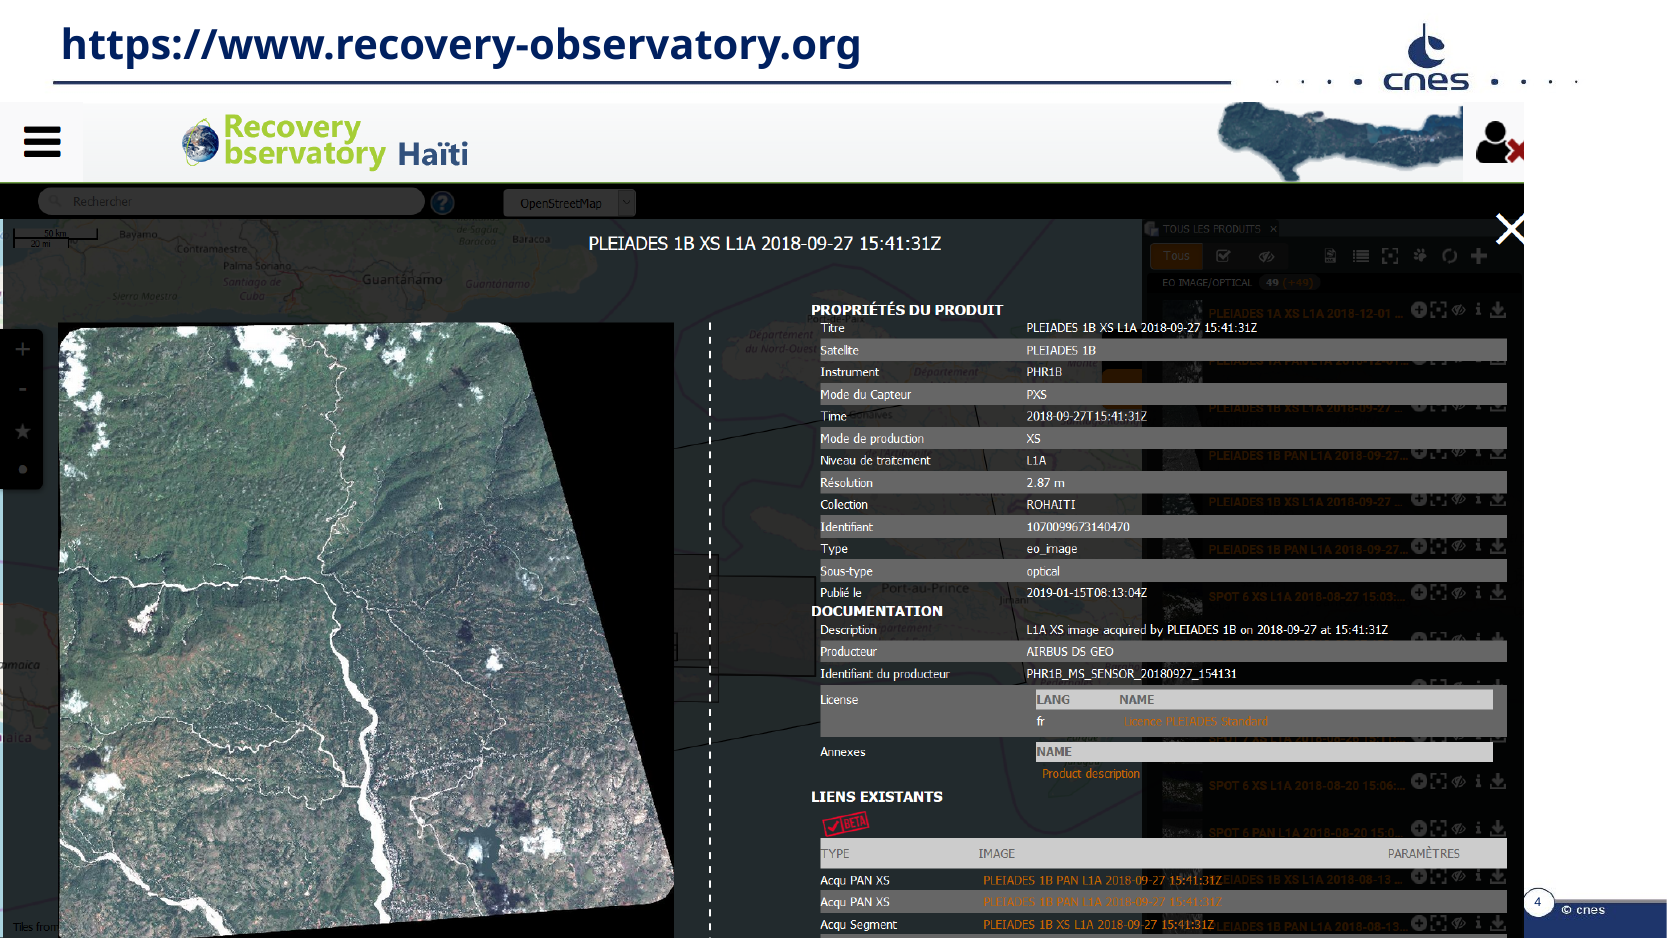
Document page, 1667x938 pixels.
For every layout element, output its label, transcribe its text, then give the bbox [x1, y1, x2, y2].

picture [0, 0, 1667, 938]
title https://www.recovery-observatory.org [45, 15, 1481, 77]
slide_number 4 [1524, 876, 1569, 927]
